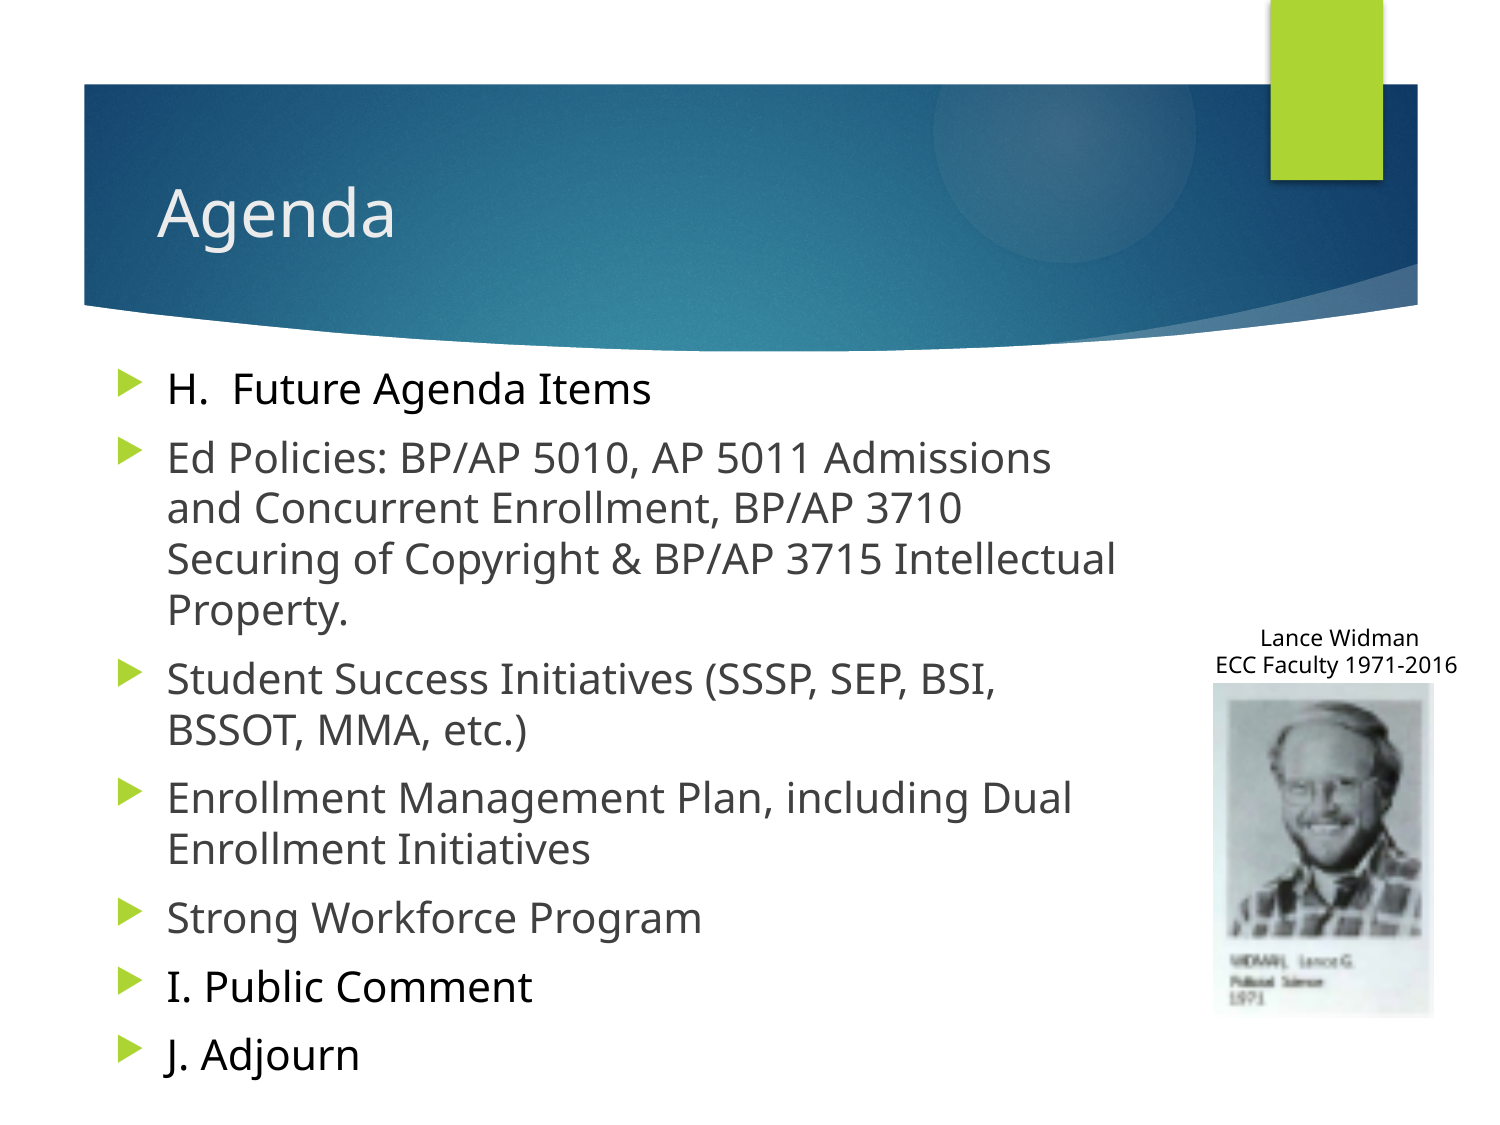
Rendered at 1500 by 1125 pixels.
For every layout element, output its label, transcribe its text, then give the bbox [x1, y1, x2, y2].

list H. Future Agenda Items Ed Policies: BP/AP 5010, AP 5011 Admissions and Concurrent Enrollment, BP/AP 3710 Securing of Copyright & BP/AP 3715 Intellectual Property. Student Success Initiatives (SSSP, SEP, BSI, BSSOT, MMA, etc.) Enrollment Management Plan, including Dual Enrollment Initiatives Strong Workforce Program I. Public Comment J. Adjourn [99, 354, 1142, 1092]
picture [1213, 683, 1434, 1018]
title Agenda [142, 152, 1183, 269]
